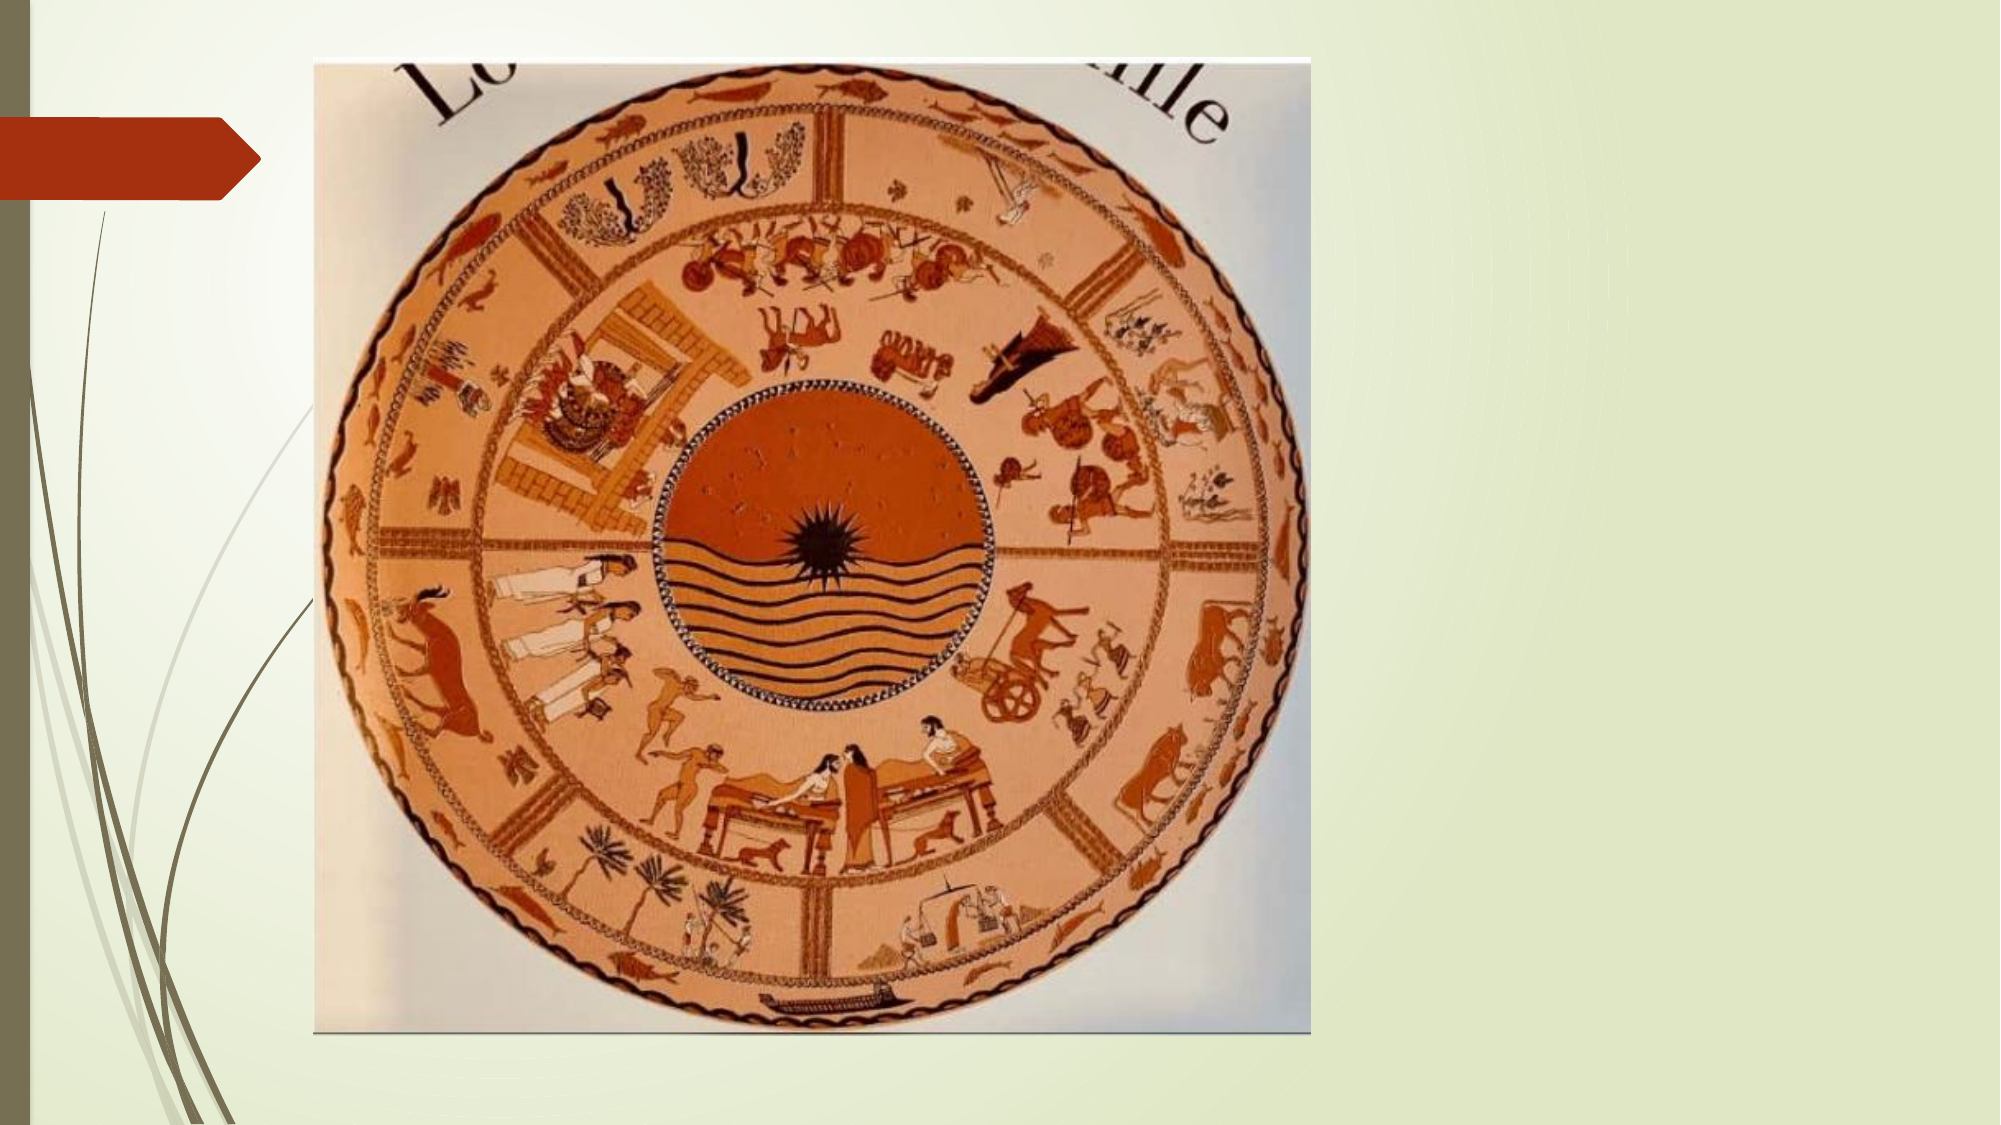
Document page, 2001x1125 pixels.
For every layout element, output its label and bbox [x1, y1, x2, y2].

picture [312, 56, 1311, 1036]
